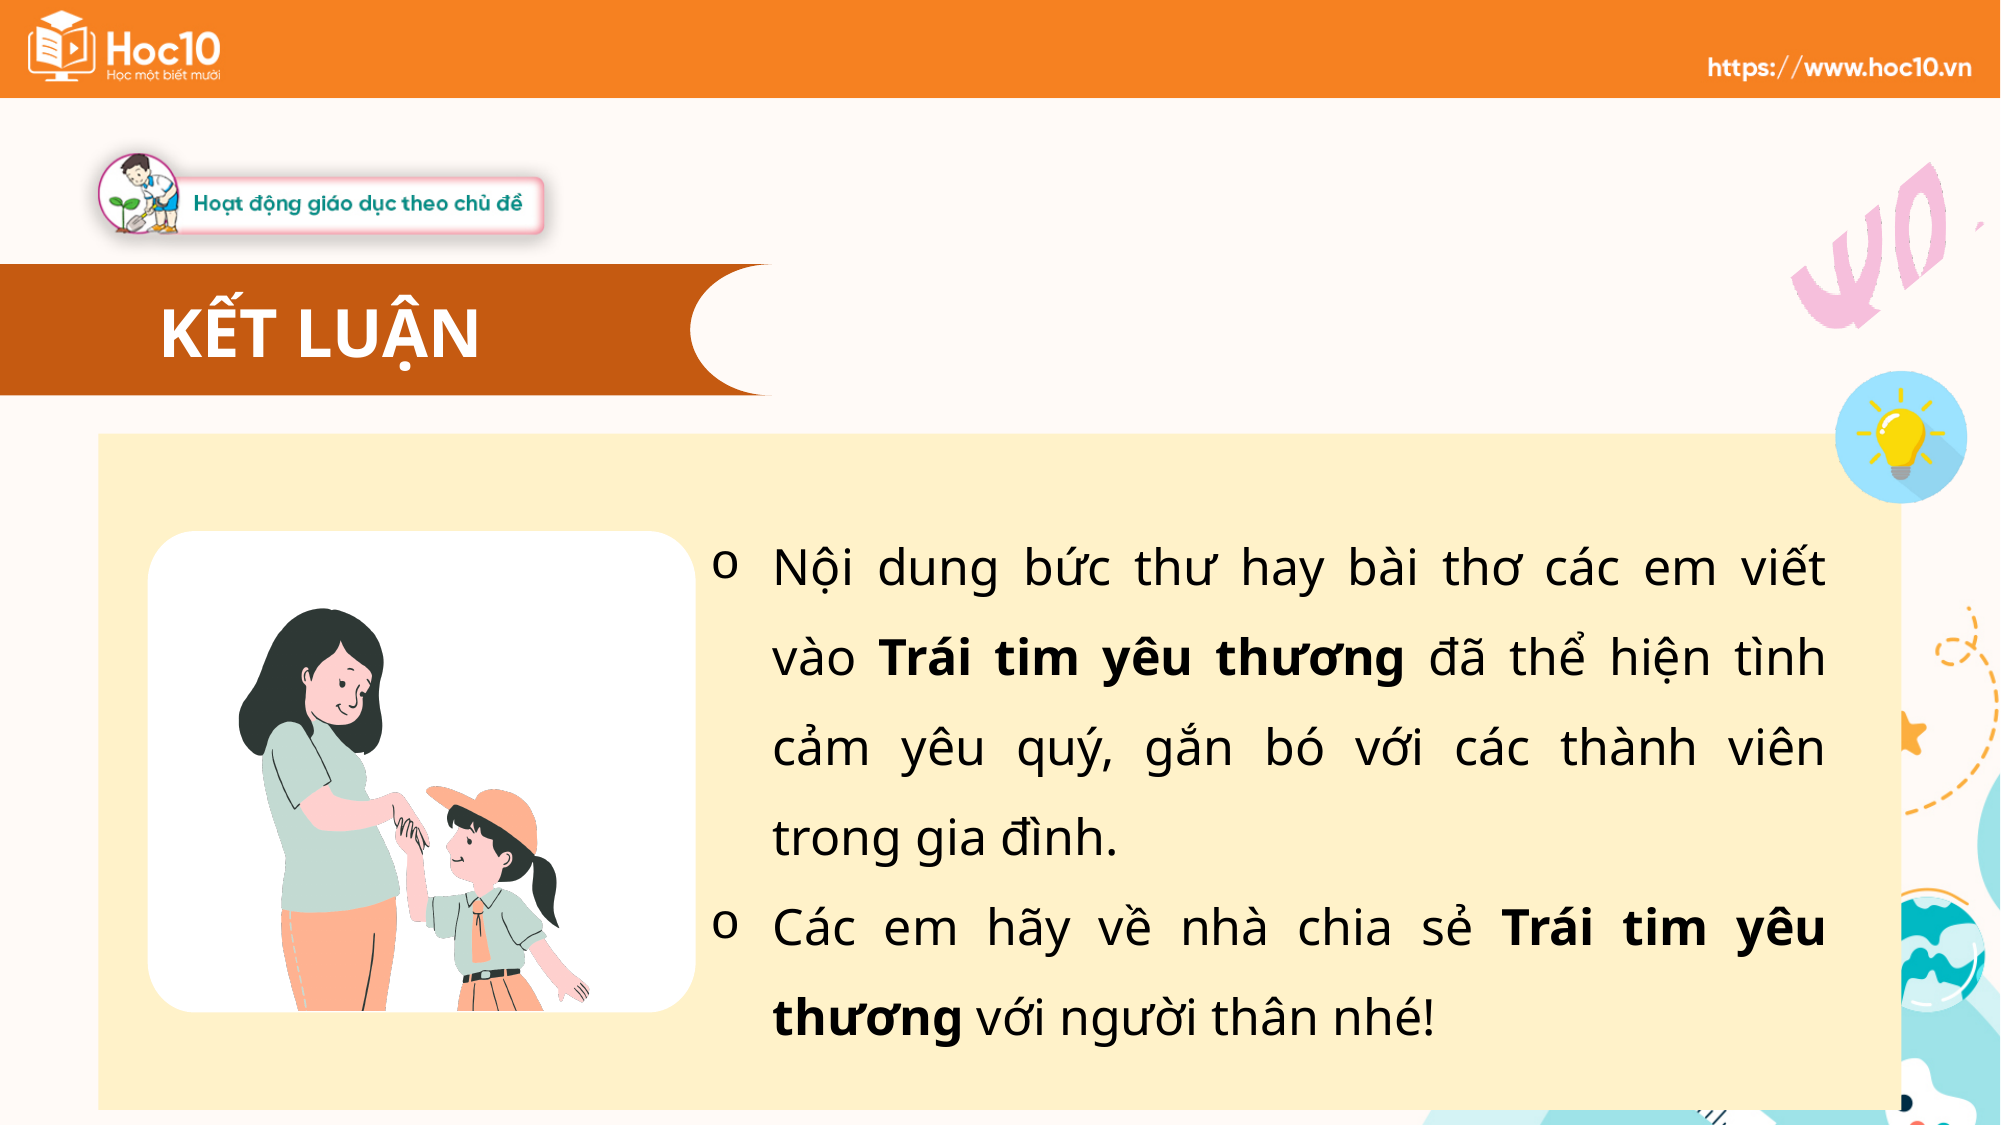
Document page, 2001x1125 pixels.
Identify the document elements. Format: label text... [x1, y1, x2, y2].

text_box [0, 250, 772, 414]
text_box [98, 433, 1902, 1110]
text_box [1776, 154, 1992, 349]
text_box Nội dung bức thư hay bài thơ các em viết vào Trái tim yêu thương đã thể hiện tình cảm yêu quý, gắn bó với các thành viên trong gia đình. Các em hãy về nhà chia sẻ Trái tim yêu thương với người thân nhé! [695, 498, 1843, 1053]
picture [0, 0, 2001, 1125]
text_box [147, 531, 696, 1013]
